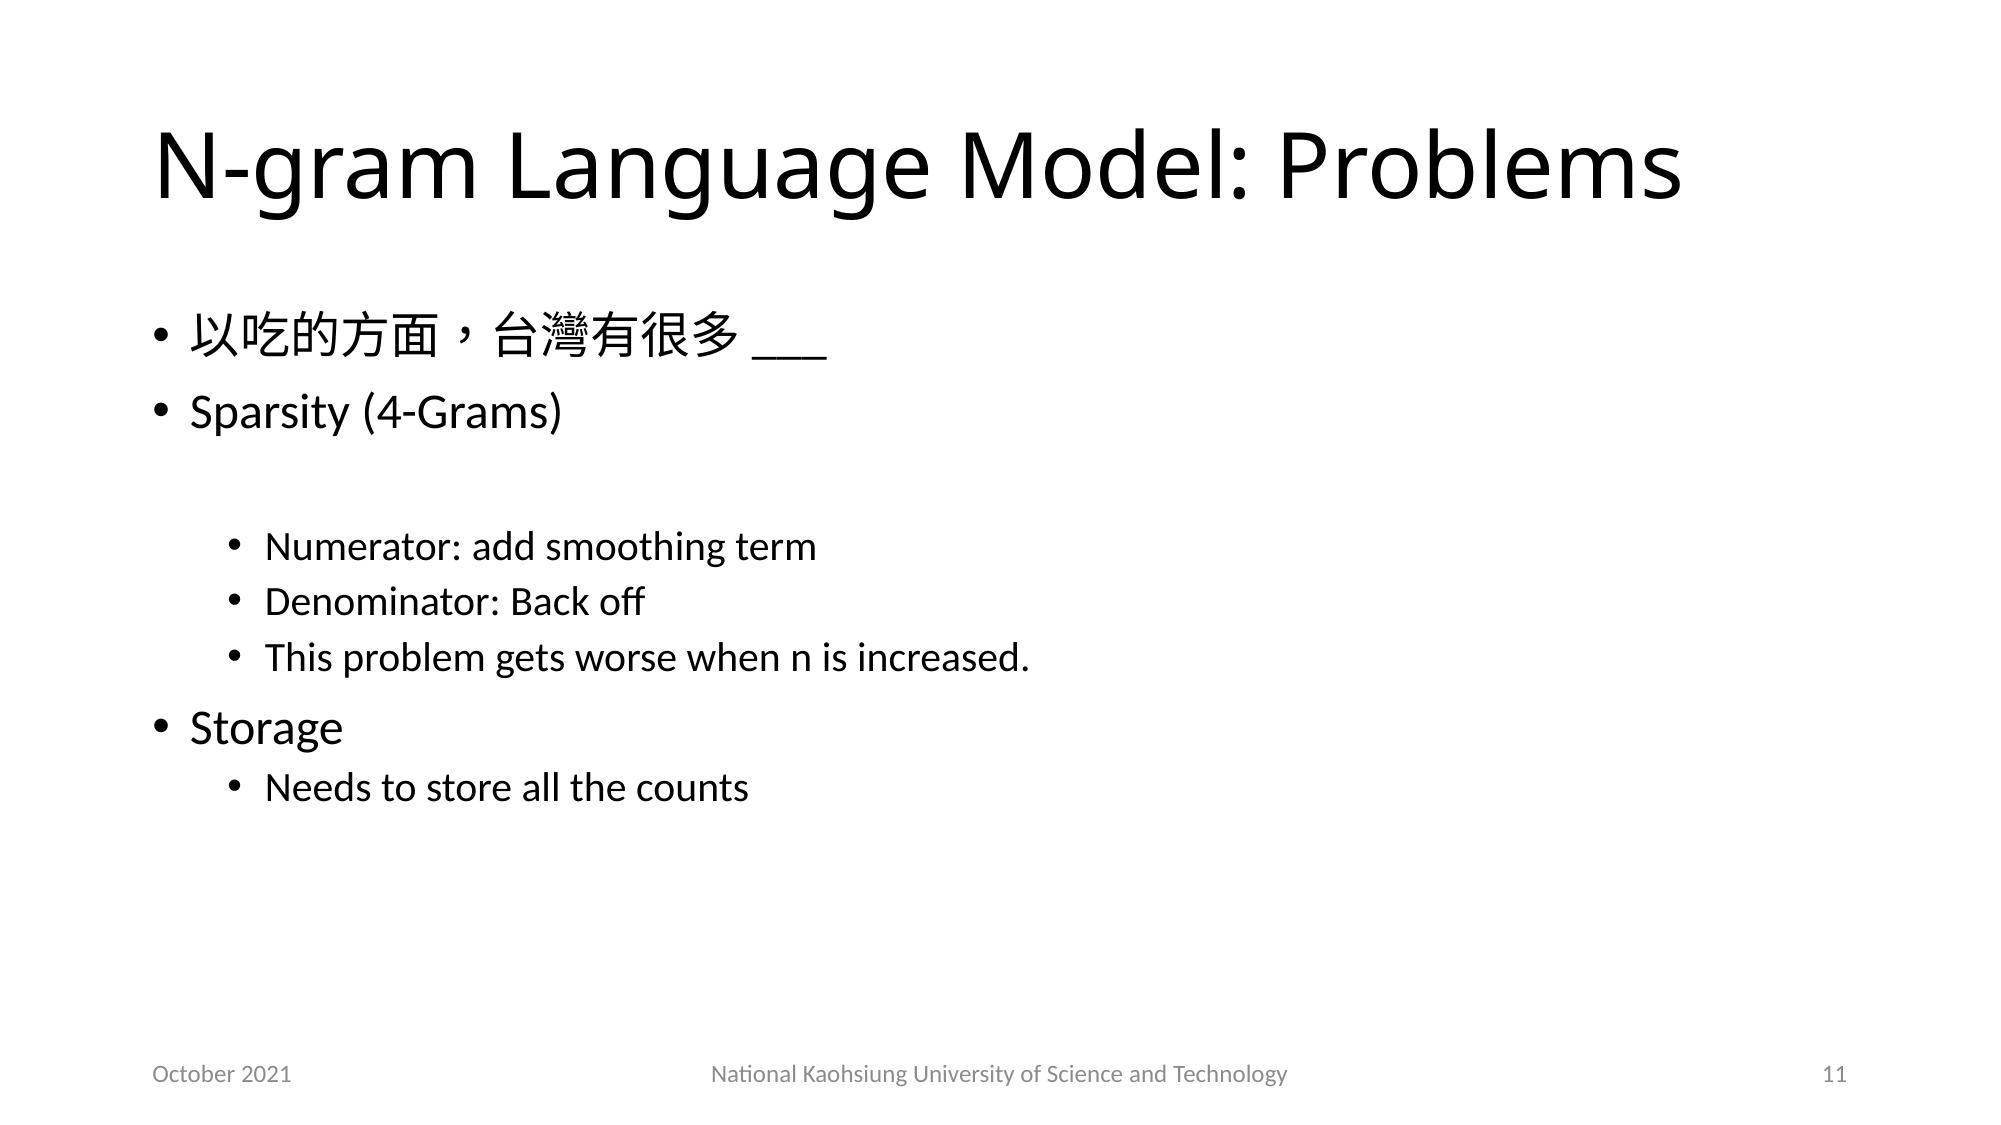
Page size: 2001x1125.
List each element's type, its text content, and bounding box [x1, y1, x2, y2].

slide_number 11 [1412, 1042, 1863, 1103]
title N-gram Language Model: Problems [137, 59, 1863, 278]
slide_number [137, 1042, 588, 1103]
footer National Kaohsiung University of Science and Technology [662, 1042, 1338, 1103]
